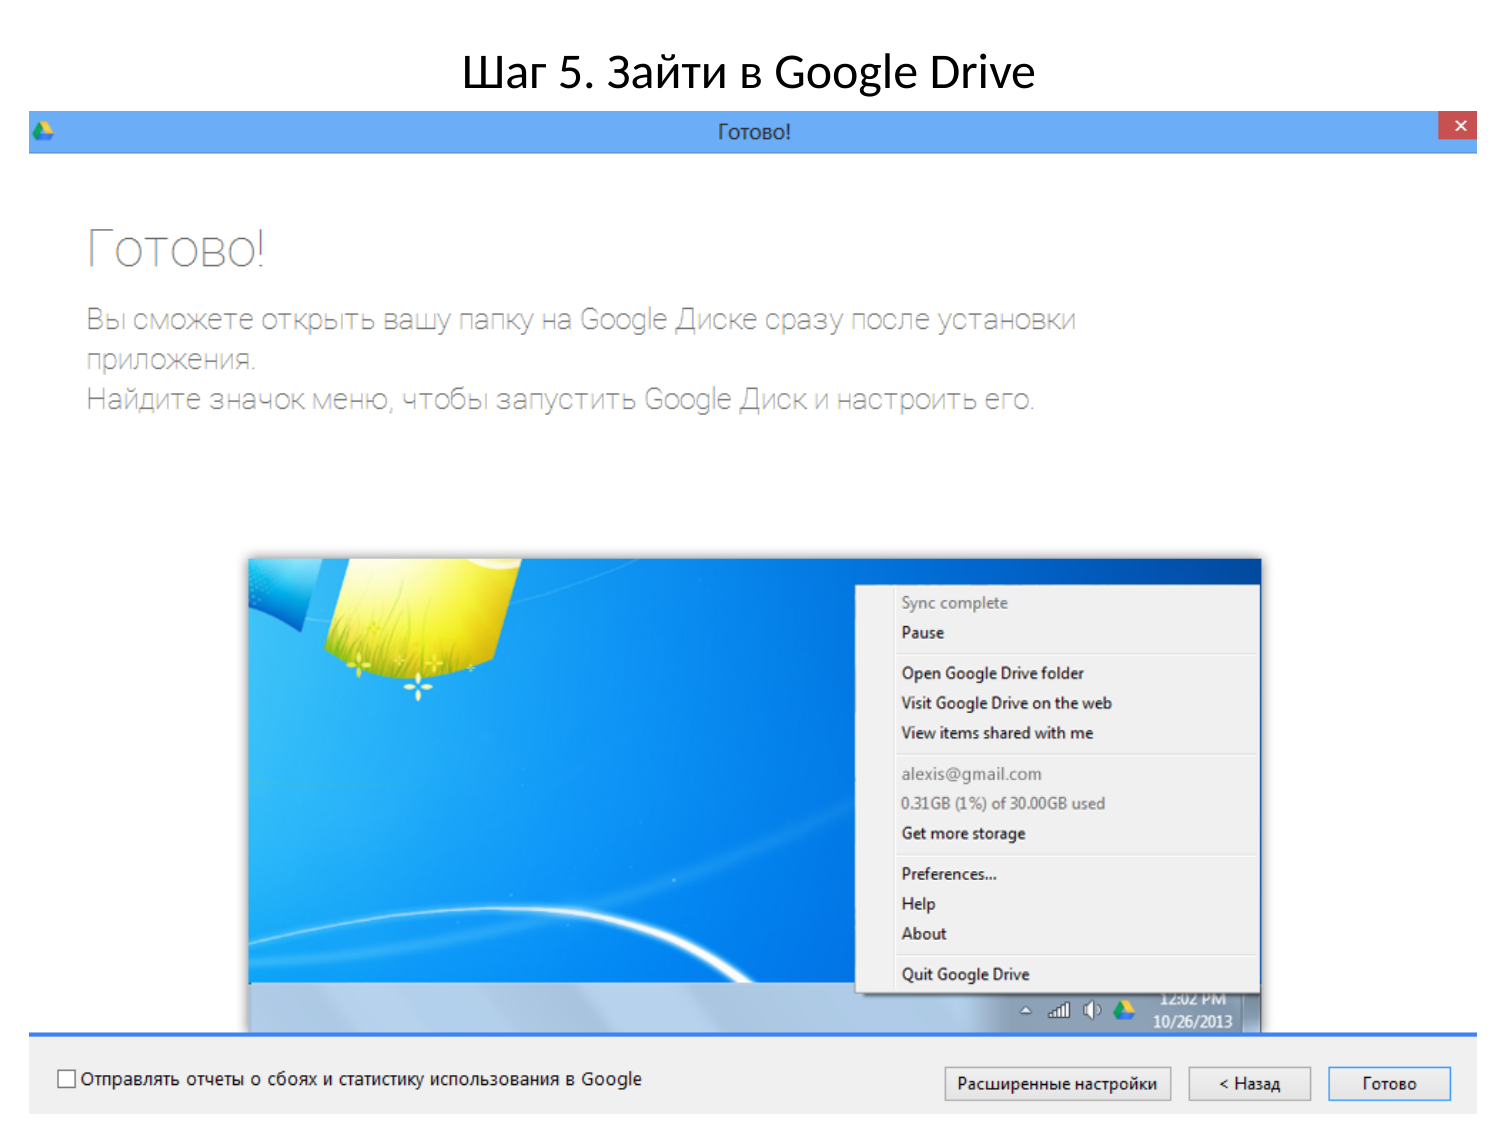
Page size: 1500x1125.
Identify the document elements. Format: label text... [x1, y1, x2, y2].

title Шаг 5. Зайти в Google Drive [0, 0, 1499, 138]
picture [29, 111, 1477, 1115]
